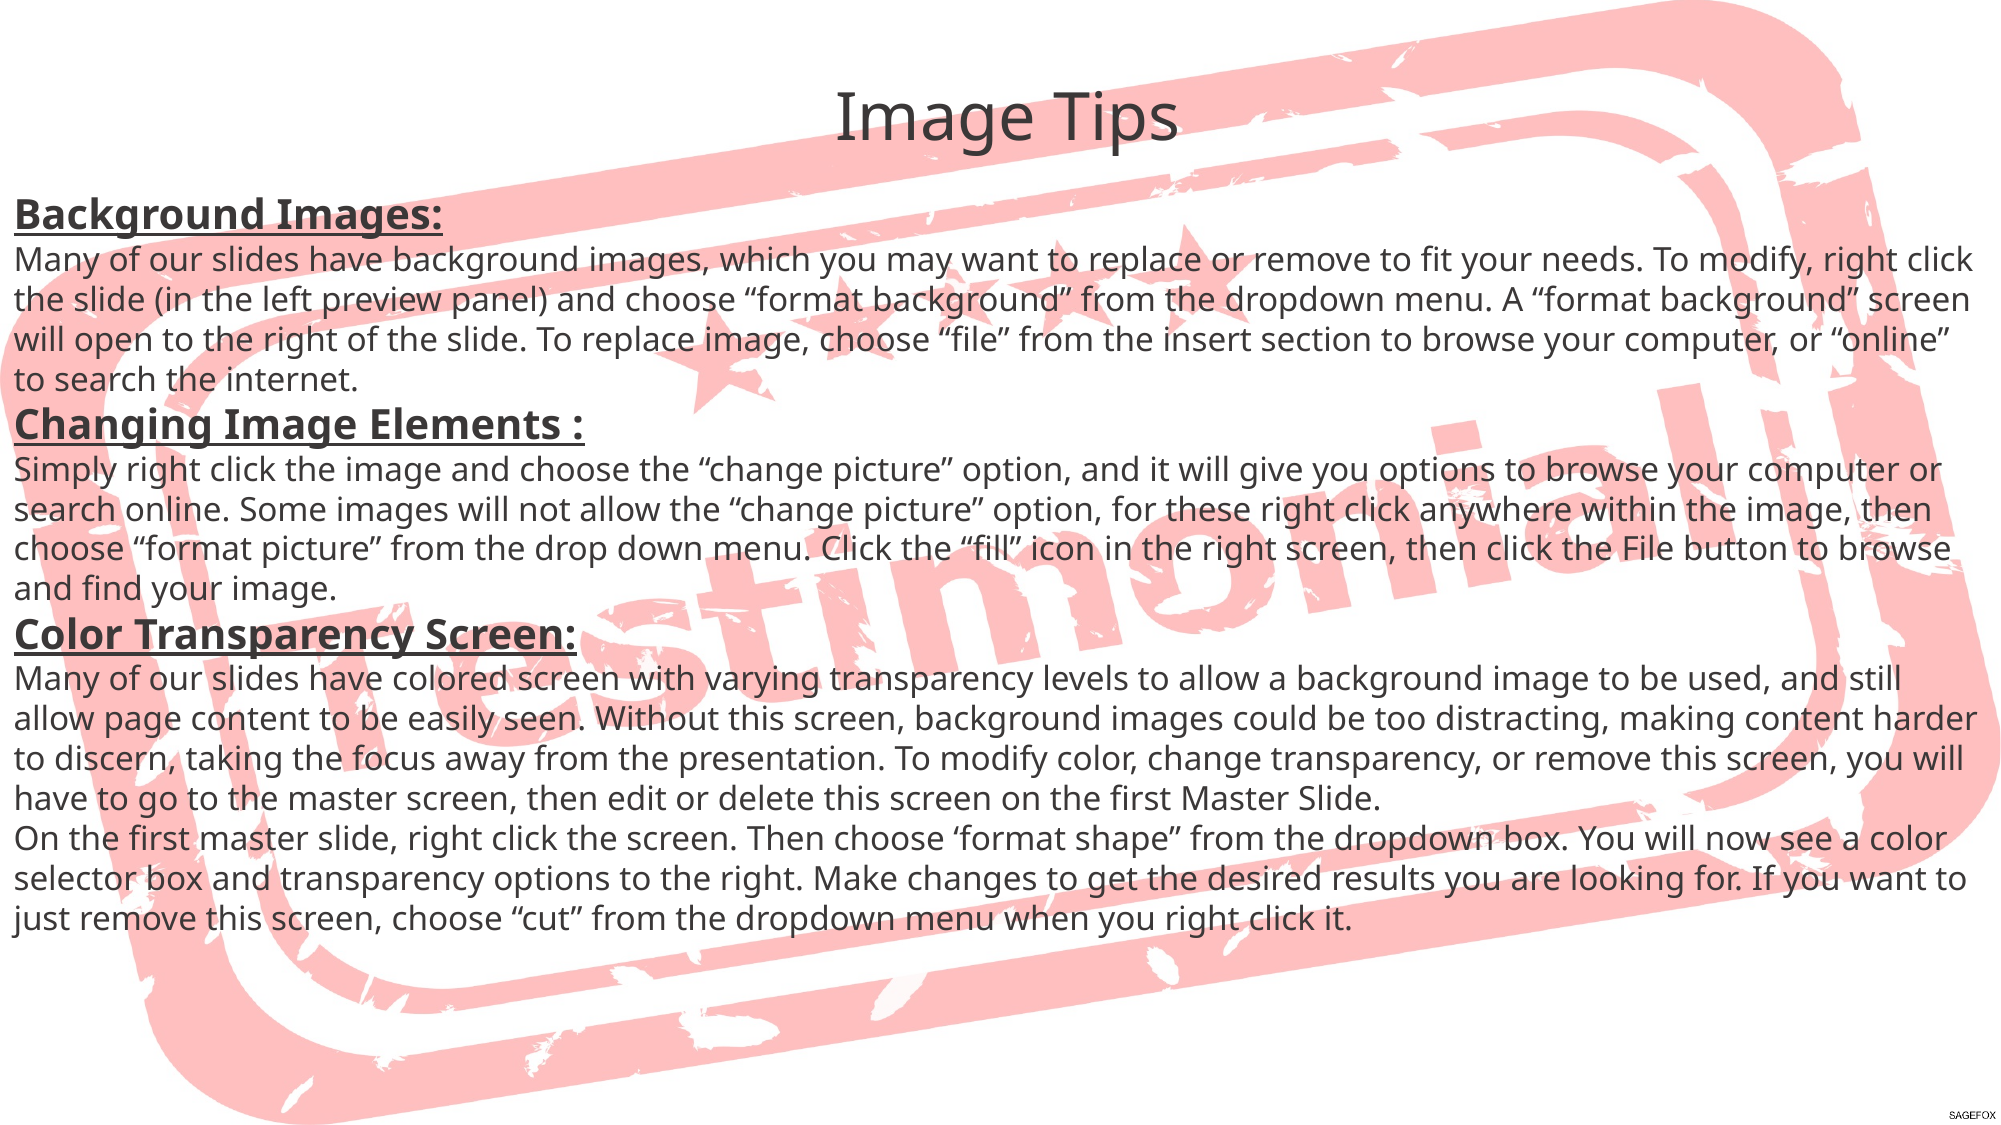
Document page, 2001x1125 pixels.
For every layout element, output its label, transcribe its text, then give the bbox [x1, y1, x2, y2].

text_box Background Images: Many of our slides have background images, which you may want to replace or remove to fit your needs. To modify, right click the slide (in the left preview panel) and choose “format background” from the dropdown menu. A “format background” screen will open to the right of the slide. To replace image, choose “file” from the insert section to browse your computer, or “online” to search the internet. Changing Image Elements : Simply right click the image and choose the “change picture” option, and it will give you options to browse your computer or search online. Some images will not allow the “change picture” option, for these right click anywhere within the image, then choose “format picture” from the drop down menu. Click the “fill” icon in the right screen, then click the File button to browse and find your image. Color Transparency Screen: Many of our slides have colored screen with varying transparency levels to allow a background image to be used, and still allow page content to be easily seen. Without this screen, background images could be too distracting, making content harder to discern, taking the focus away from the presentation. To modify color, change transparency, or remove this screen, you will have to go to the master screen, then edit or delete this screen on the first Master Slide. On the first master slide, right click the screen. Then choose ‘format shape” from the dropdown box. You will now see a color selector box and transparency options to the right. Make changes to get the desired results you are looking for. If you want to just remove this screen, choose “cut” from the dropdown menu when you right click it. [0, 0, 2000, 1125]
title Image Tips [597, 59, 1420, 177]
